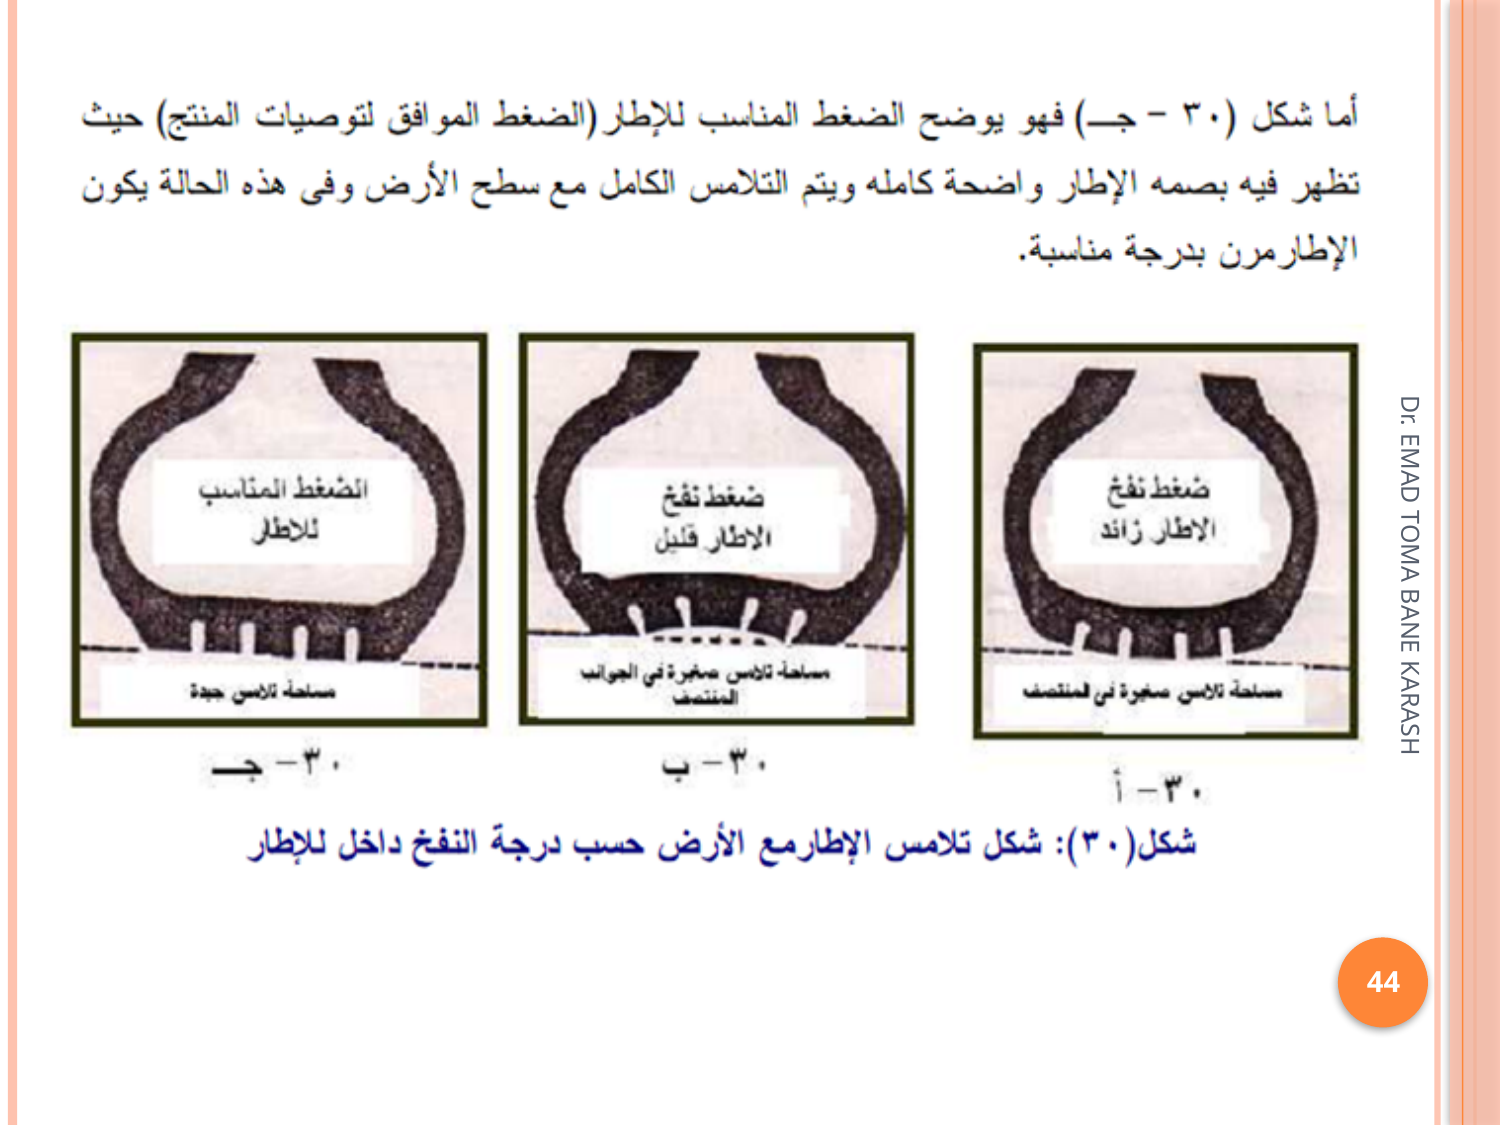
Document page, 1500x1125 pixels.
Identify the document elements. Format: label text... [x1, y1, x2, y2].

picture [22, 69, 1378, 885]
footer Dr. EMAD TOMA BANE KARASH [1379, 380, 1440, 906]
slide_number 44 [1333, 940, 1434, 1027]
